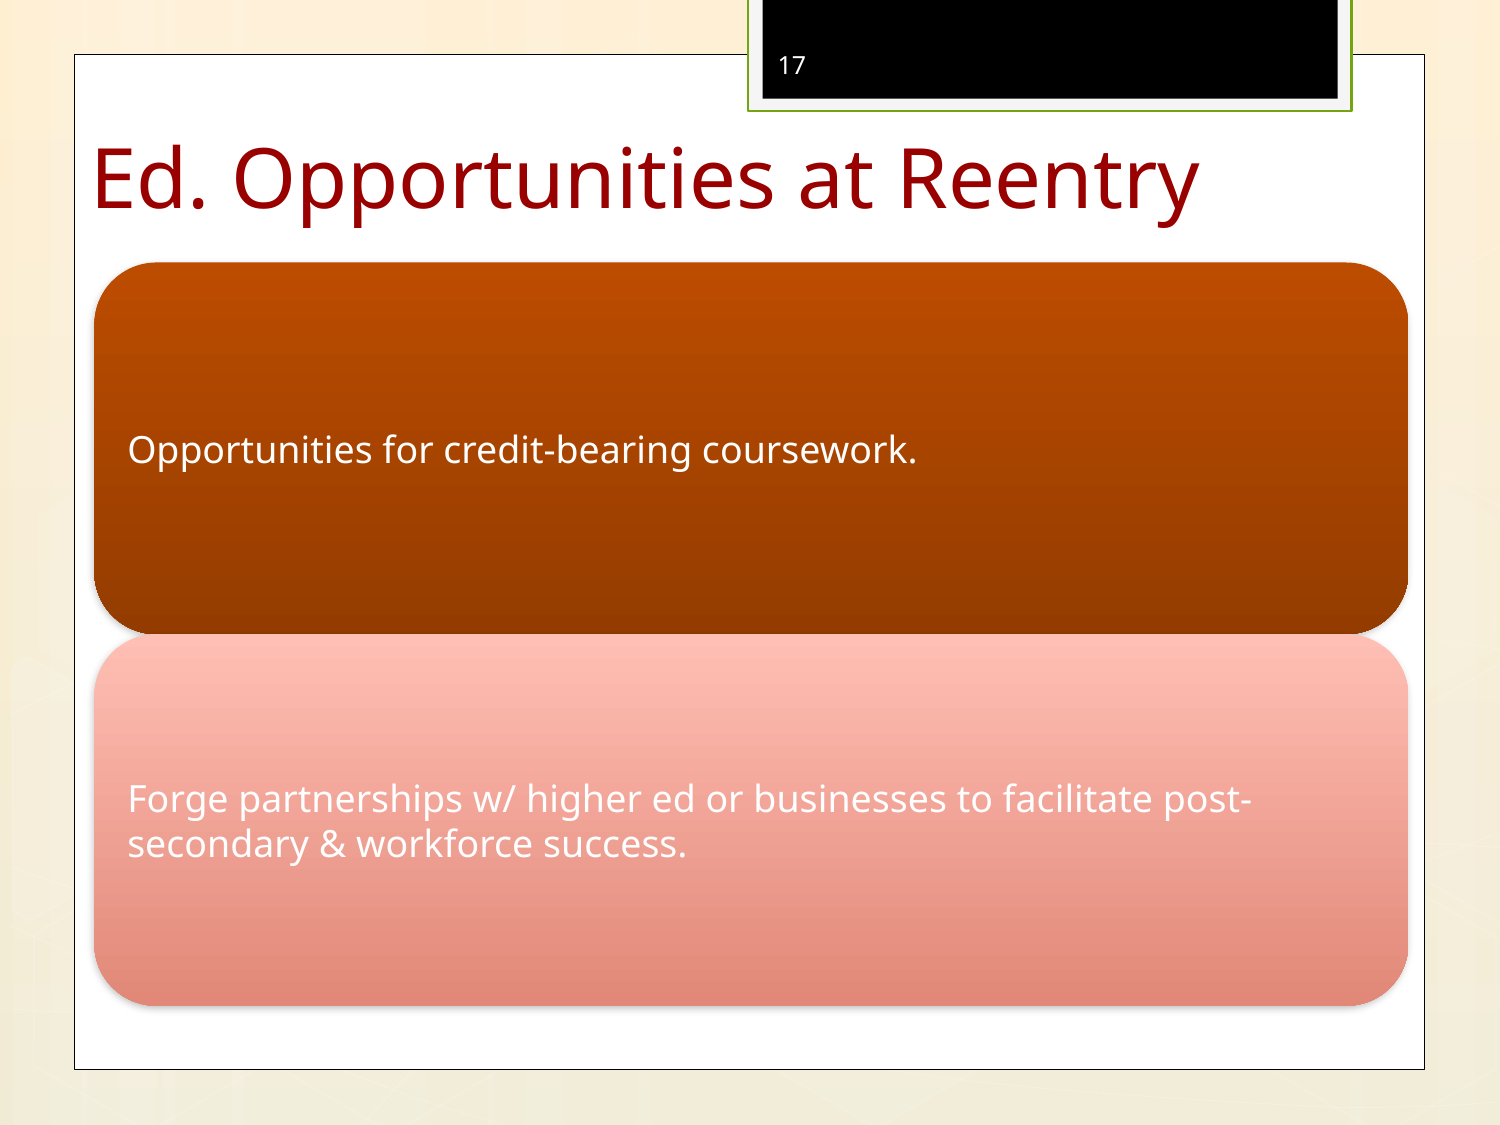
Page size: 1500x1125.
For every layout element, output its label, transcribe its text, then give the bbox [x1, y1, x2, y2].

slide_number 17 [762, 36, 982, 45]
title Ed. Opportunities at Reentry [75, 45, 1425, 233]
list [94, 262, 1409, 1006]
